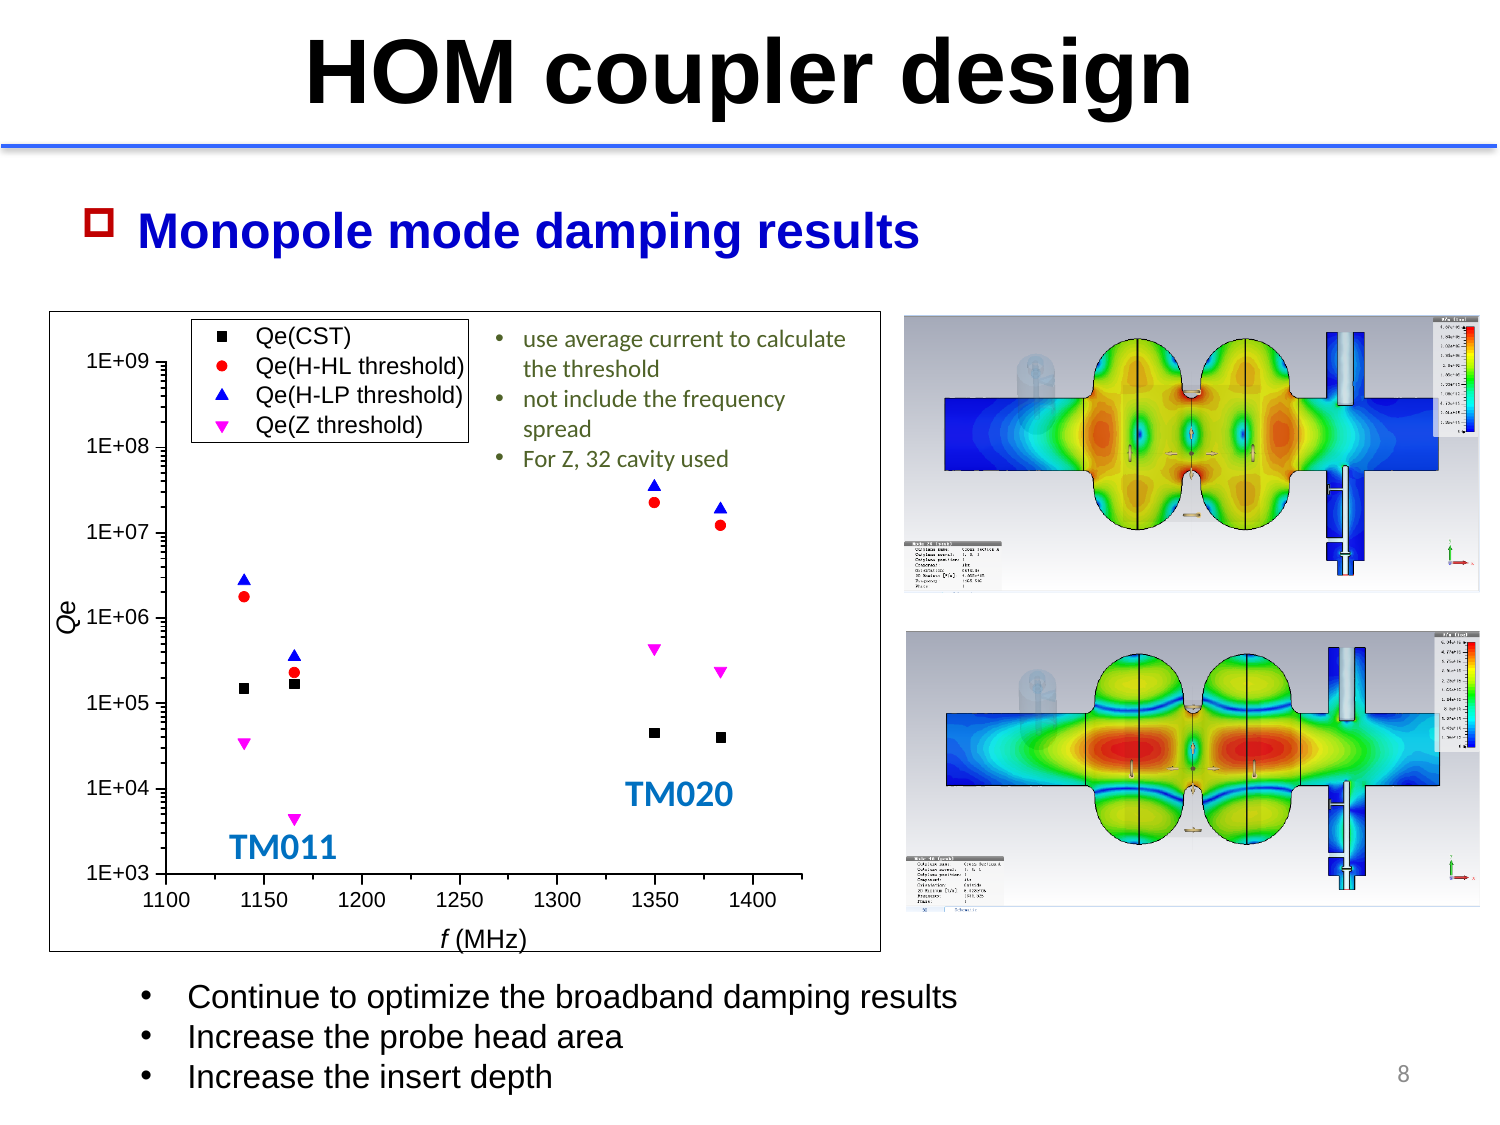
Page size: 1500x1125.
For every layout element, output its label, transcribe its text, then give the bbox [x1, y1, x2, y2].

title HOM coupler design [0, 0, 1500, 138]
picture [906, 631, 1480, 912]
text_box Continue to optimize the broadband damping results Increase the probe head area Increase the insert depth [125, 967, 1375, 1103]
text_box Monopole mode damping results [66, 160, 1425, 266]
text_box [0, 279, 933, 995]
slide_number 8 [1375, 1042, 1425, 1103]
picture [904, 314, 1480, 593]
